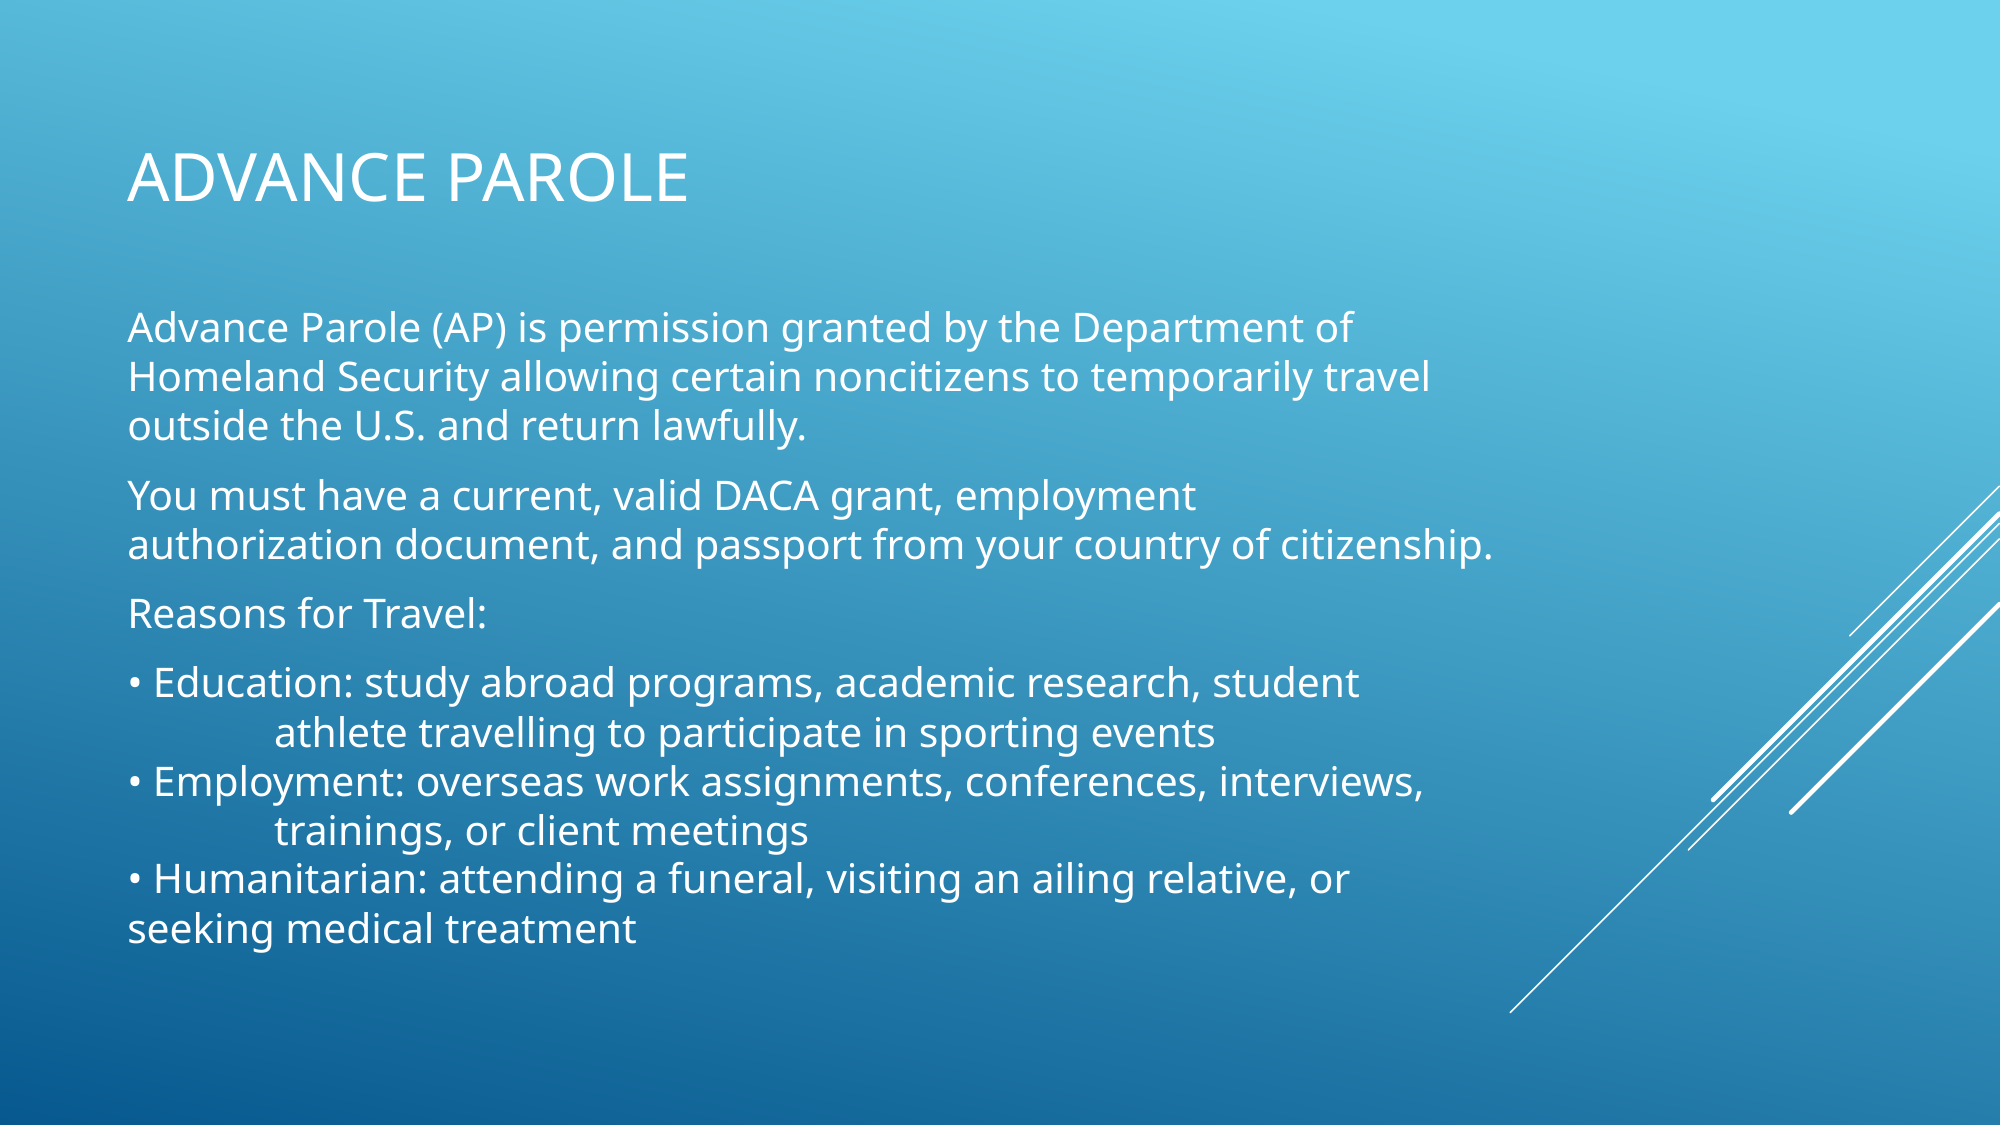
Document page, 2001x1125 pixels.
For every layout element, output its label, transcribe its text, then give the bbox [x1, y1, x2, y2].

title Advance Parole [112, 112, 1763, 237]
list Advance Parole (AP) is permission granted by the Department of Homeland Security allowing certain noncitizens to temporarily travel outside the U.S. and return lawfully. You must have a current, valid DACA grant, employment authorization document, and passport from your country of citizenship. Reasons for Travel: • Education: study abroad programs, academic research, student athlete travelling to participate in sporting events • Employment: overseas work assignments, conferences, interviews, trainings, or client meetings • Humanitarian: attending a funeral, visiting an ailing relative, or seeking medical treatment [112, 269, 1513, 984]
